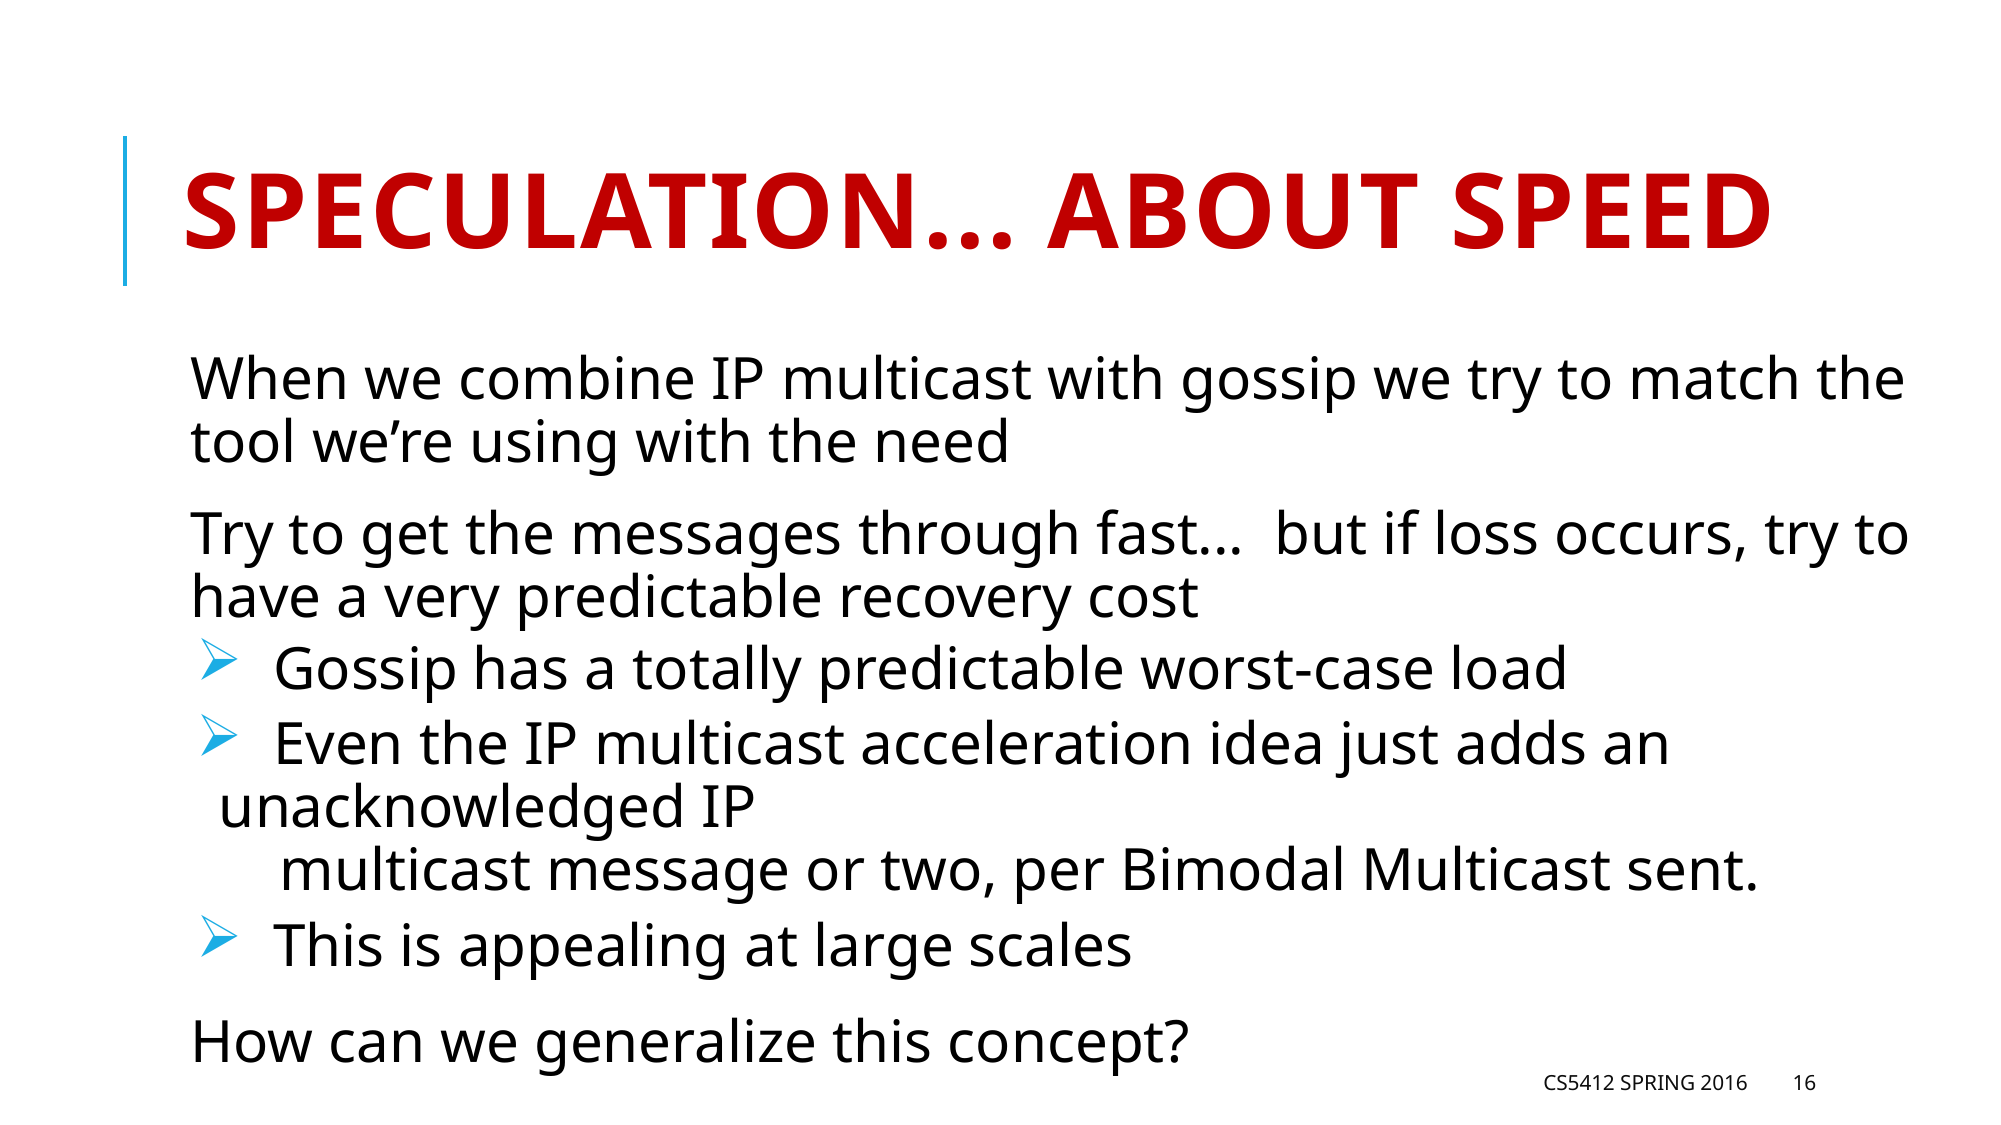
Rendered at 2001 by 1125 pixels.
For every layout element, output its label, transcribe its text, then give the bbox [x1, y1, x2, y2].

list When we combine IP multicast with gossip we try to match the tool we’re using with the need Try to get the messages through fast... but if loss occurs, try to have a very predictable recovery cost Gossip has a totally predictable worst-case load Even the IP multicast acceleration idea just adds an unacknowledged IP multicast message or two, per Bimodal Multicast sent. This is appealing at large scales How can we generalize this concept? [168, 341, 1938, 1002]
title Speculation... about speed [168, 96, 1938, 341]
slide_number 16 [1777, 1061, 1938, 1107]
footer CS5412 Spring 2016 [794, 1061, 1763, 1107]
